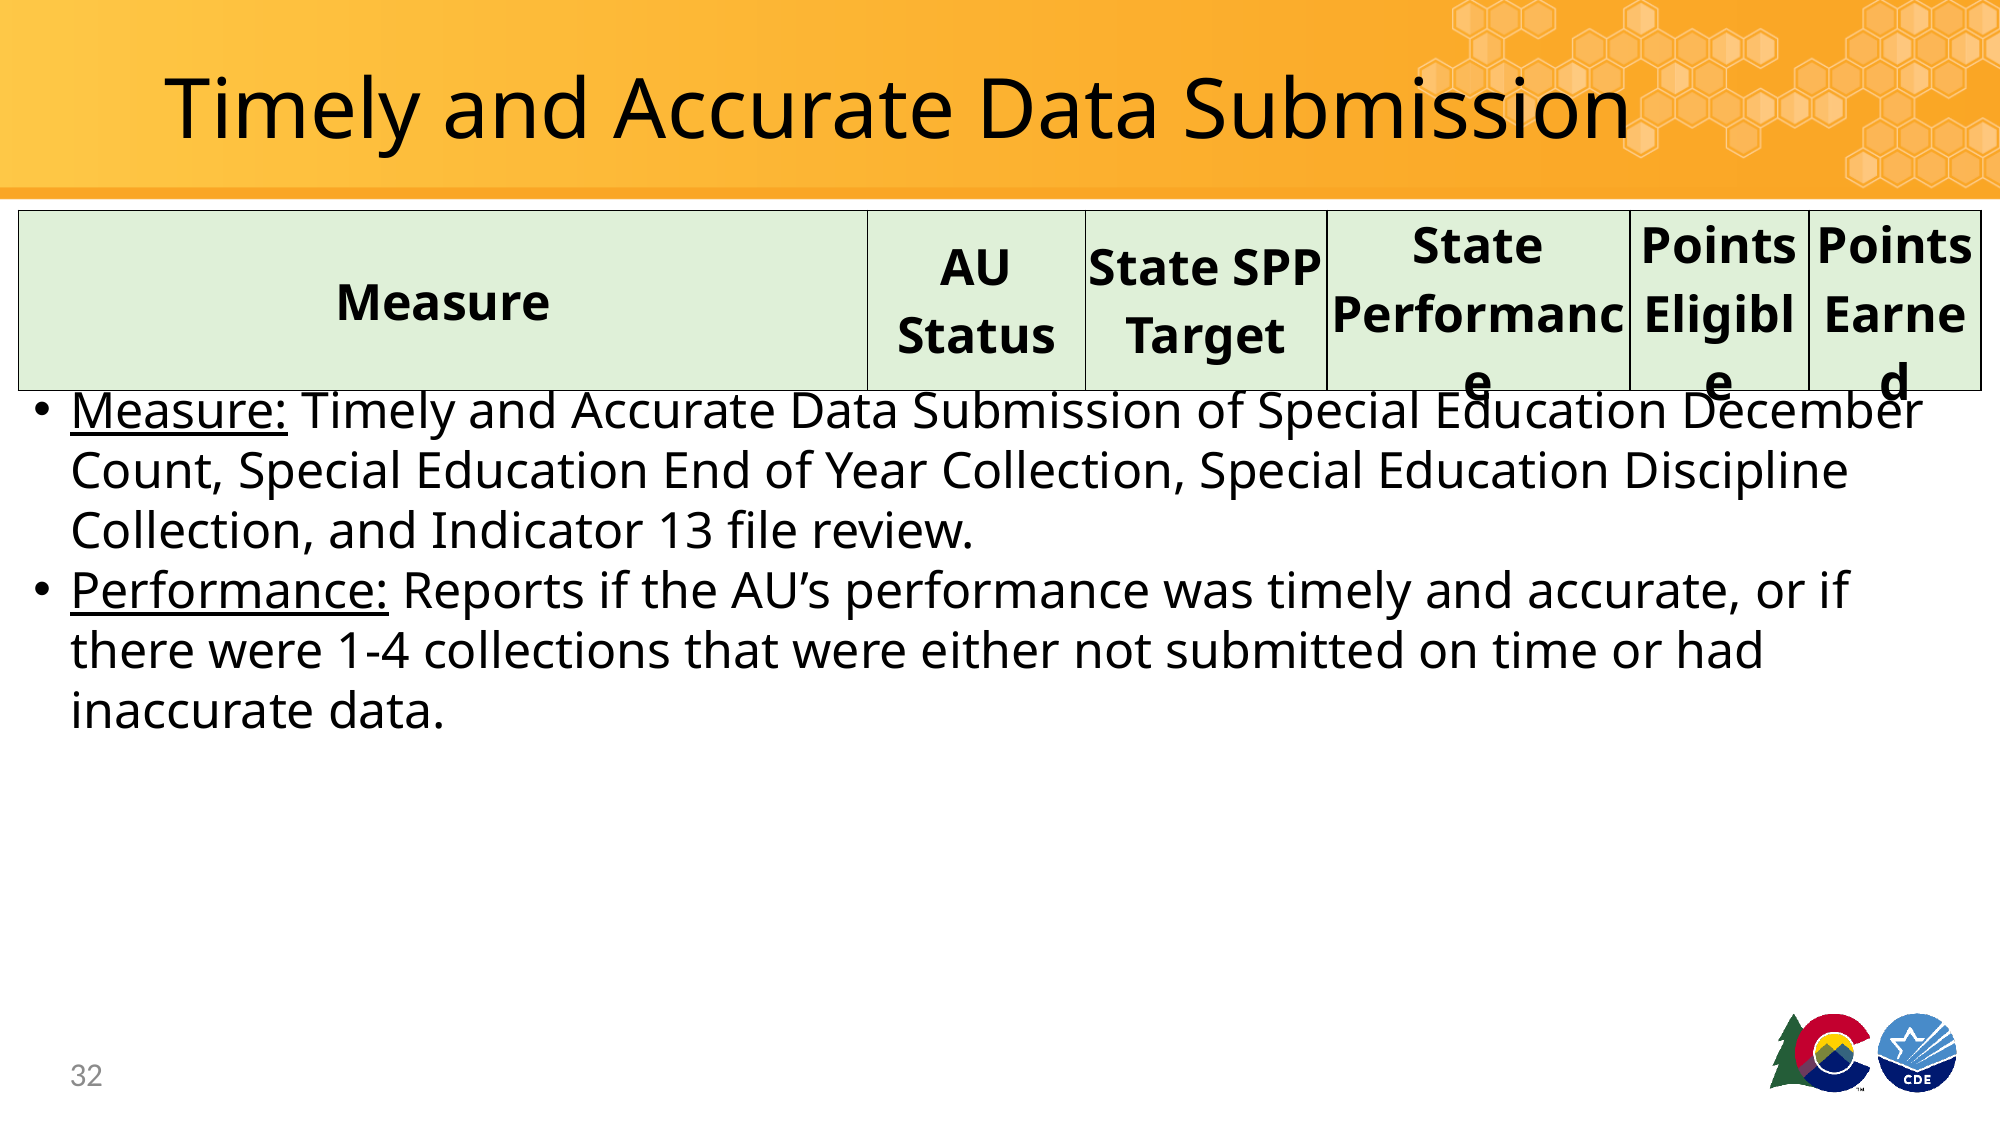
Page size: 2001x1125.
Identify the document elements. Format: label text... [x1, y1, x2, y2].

slide_number 32 [54, 1042, 505, 1103]
text_box Measure: Timely and Accurate Data Submission of Special Education December Count, Special Education End of Year Collection, Special Education Discipline Collection, and Indicator 13 file review. Performance: Reports if the AU’s performance was timely and accurate, or if there were 1-4 collections that were either not submitted on time or had inaccurate data. [18, 416, 1978, 746]
table_header AU Status [868, 211, 1085, 414]
table_header Points Earned [1810, 211, 1980, 414]
picture [0, 0, 2000, 200]
title Timely and Accurate Data Submission [149, 23, 2000, 200]
table_header Points Eligible [1631, 211, 1808, 414]
picture [1768, 1012, 1957, 1093]
table_header State Performance [1328, 211, 1629, 414]
table_header State SPP Target [1086, 211, 1326, 414]
table_header Measure [19, 211, 867, 414]
